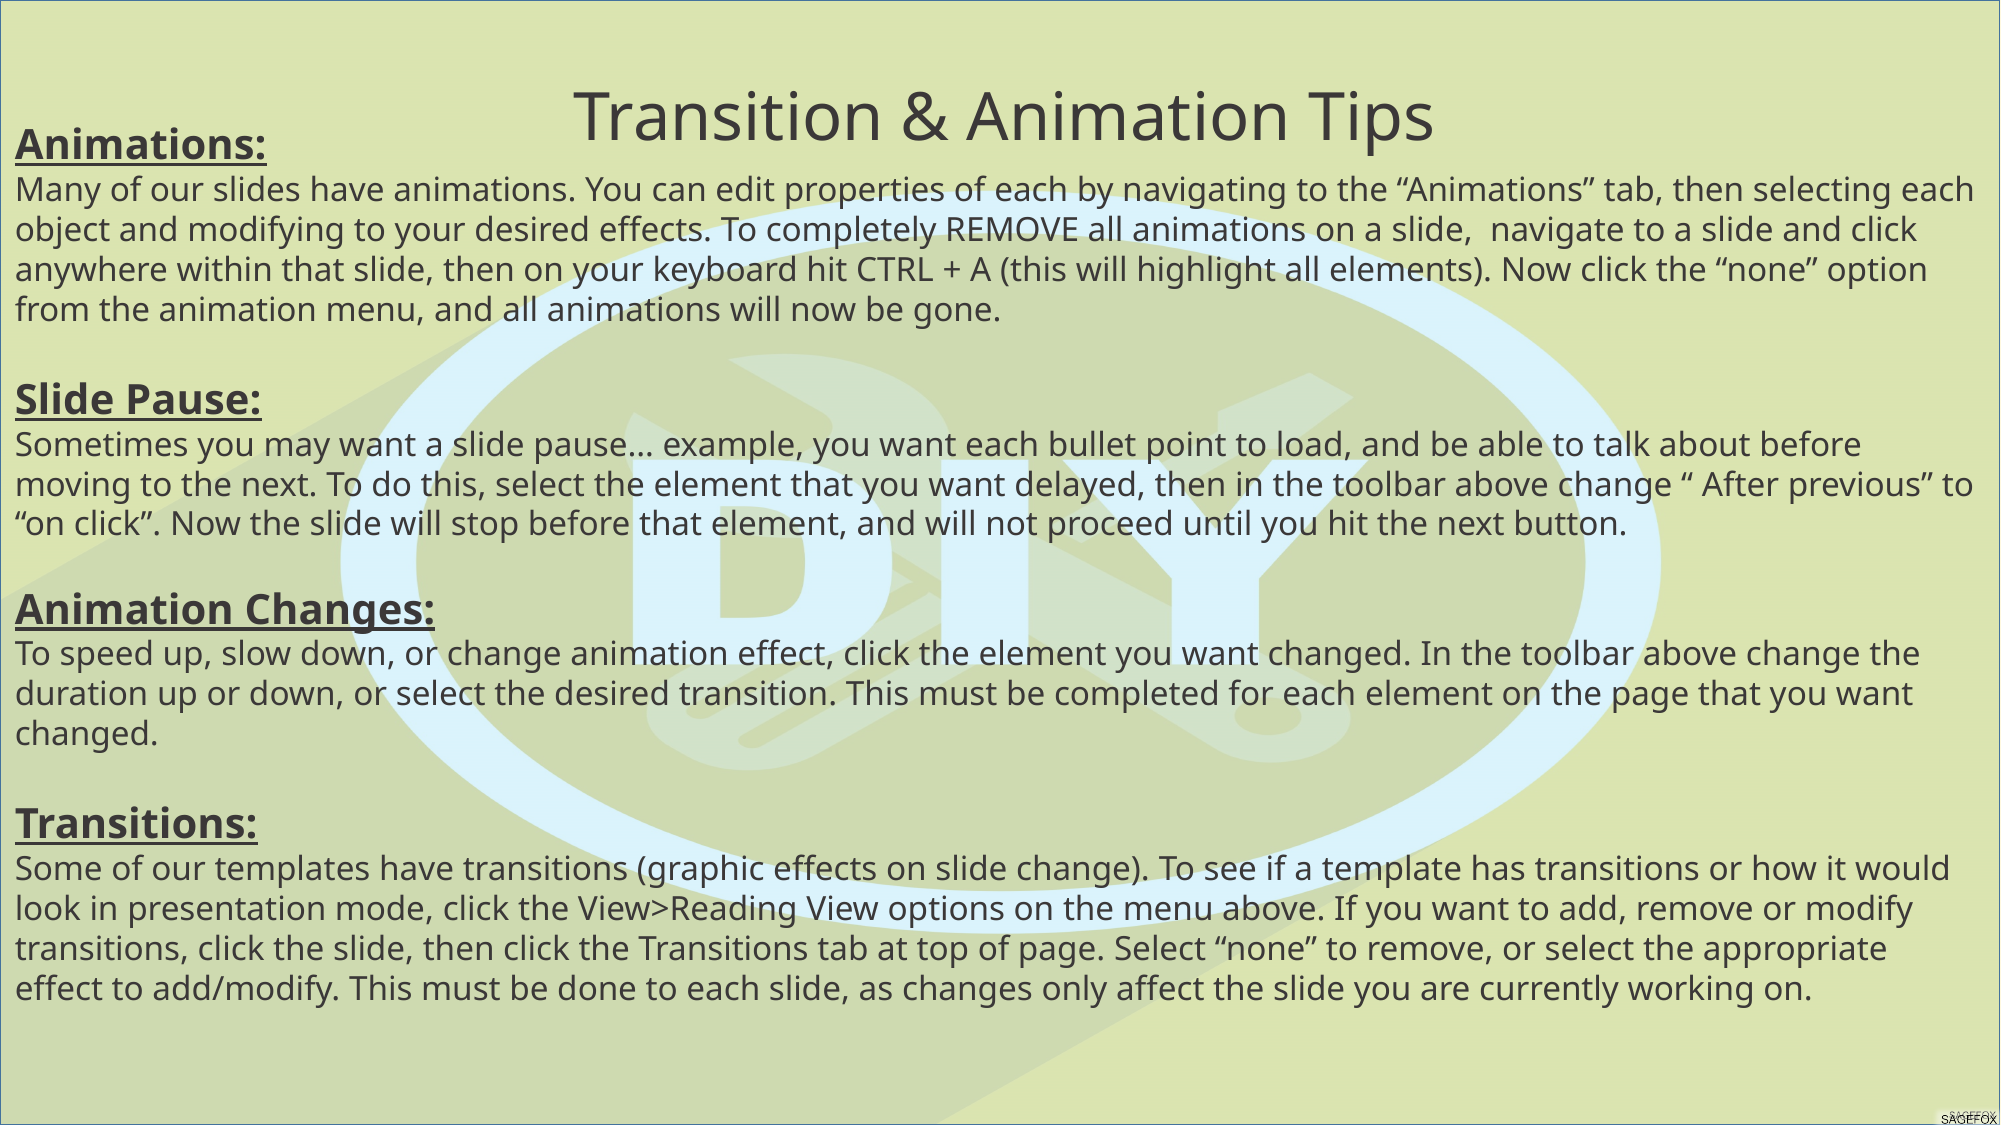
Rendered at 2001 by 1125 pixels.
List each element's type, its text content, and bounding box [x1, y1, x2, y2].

picture [1938, 1114, 1999, 1125]
title Transition & Animation Tips [477, 59, 1532, 177]
text_box Animations: Many of our slides have animations. You can edit properties of each by navigating to the “Animations” tab, then selecting each object and modifying to your desired effects. To completely REMOVE all animations on a slide, navigate to a slide and click anywhere within that slide, then on your keyboard hit CTRL + A (this will highlight all elements). Now click the “none” option from the animation menu, and all animations will now be gone. Slide Pause: Sometimes you may want a slide pause… example, you want each bullet point to load, and be able to talk about before moving to the next. To do this, select the element that you want delayed, then in the toolbar above change “ After previous” to “on click”. Now the slide will stop before that element, and will not proceed until you hit the next button. Animation Changes: To speed up, slow down, or change animation effect, click the element you want changed. In the toolbar above change the duration up or down, or select the desired transition. This must be completed for each element on the page that you want changed. Transitions: Some of our templates have transitions (graphic effects on slide change). To see if a template has transitions or how it would look in presentation mode, click the View>Reading View options on the menu above. If you want to add, remove or modify transitions, click the slide, then click the Transitions tab at top of page. Select “none” to remove, or select the appropriate effect to add/modify. This must be done to each slide, as changes only affect the slide you are currently working on. [0, 0, 2000, 1125]
